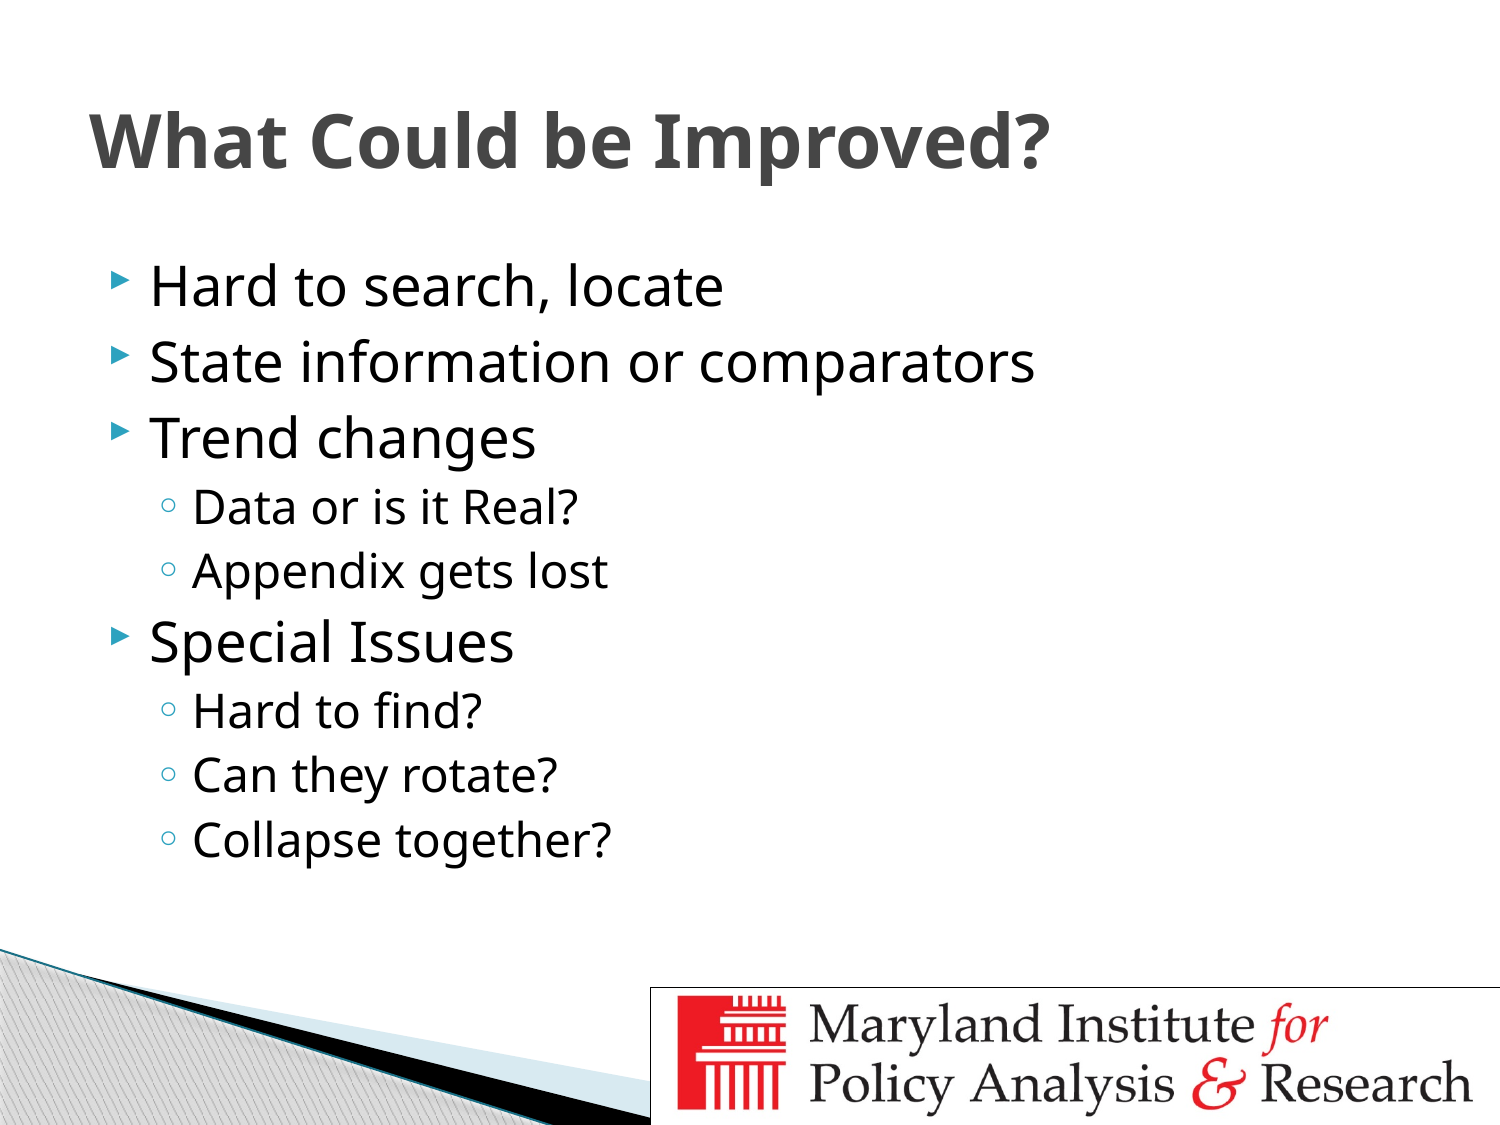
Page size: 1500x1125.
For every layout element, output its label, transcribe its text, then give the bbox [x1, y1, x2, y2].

title What Could be Improved? [75, 45, 1425, 233]
list Hard to search, locate State information or comparators Trend changes Data or is it Real? Appendix gets lost Special Issues Hard to find? Can they rotate? Collapse together? [74, 242, 1426, 986]
picture [649, 987, 1500, 1125]
